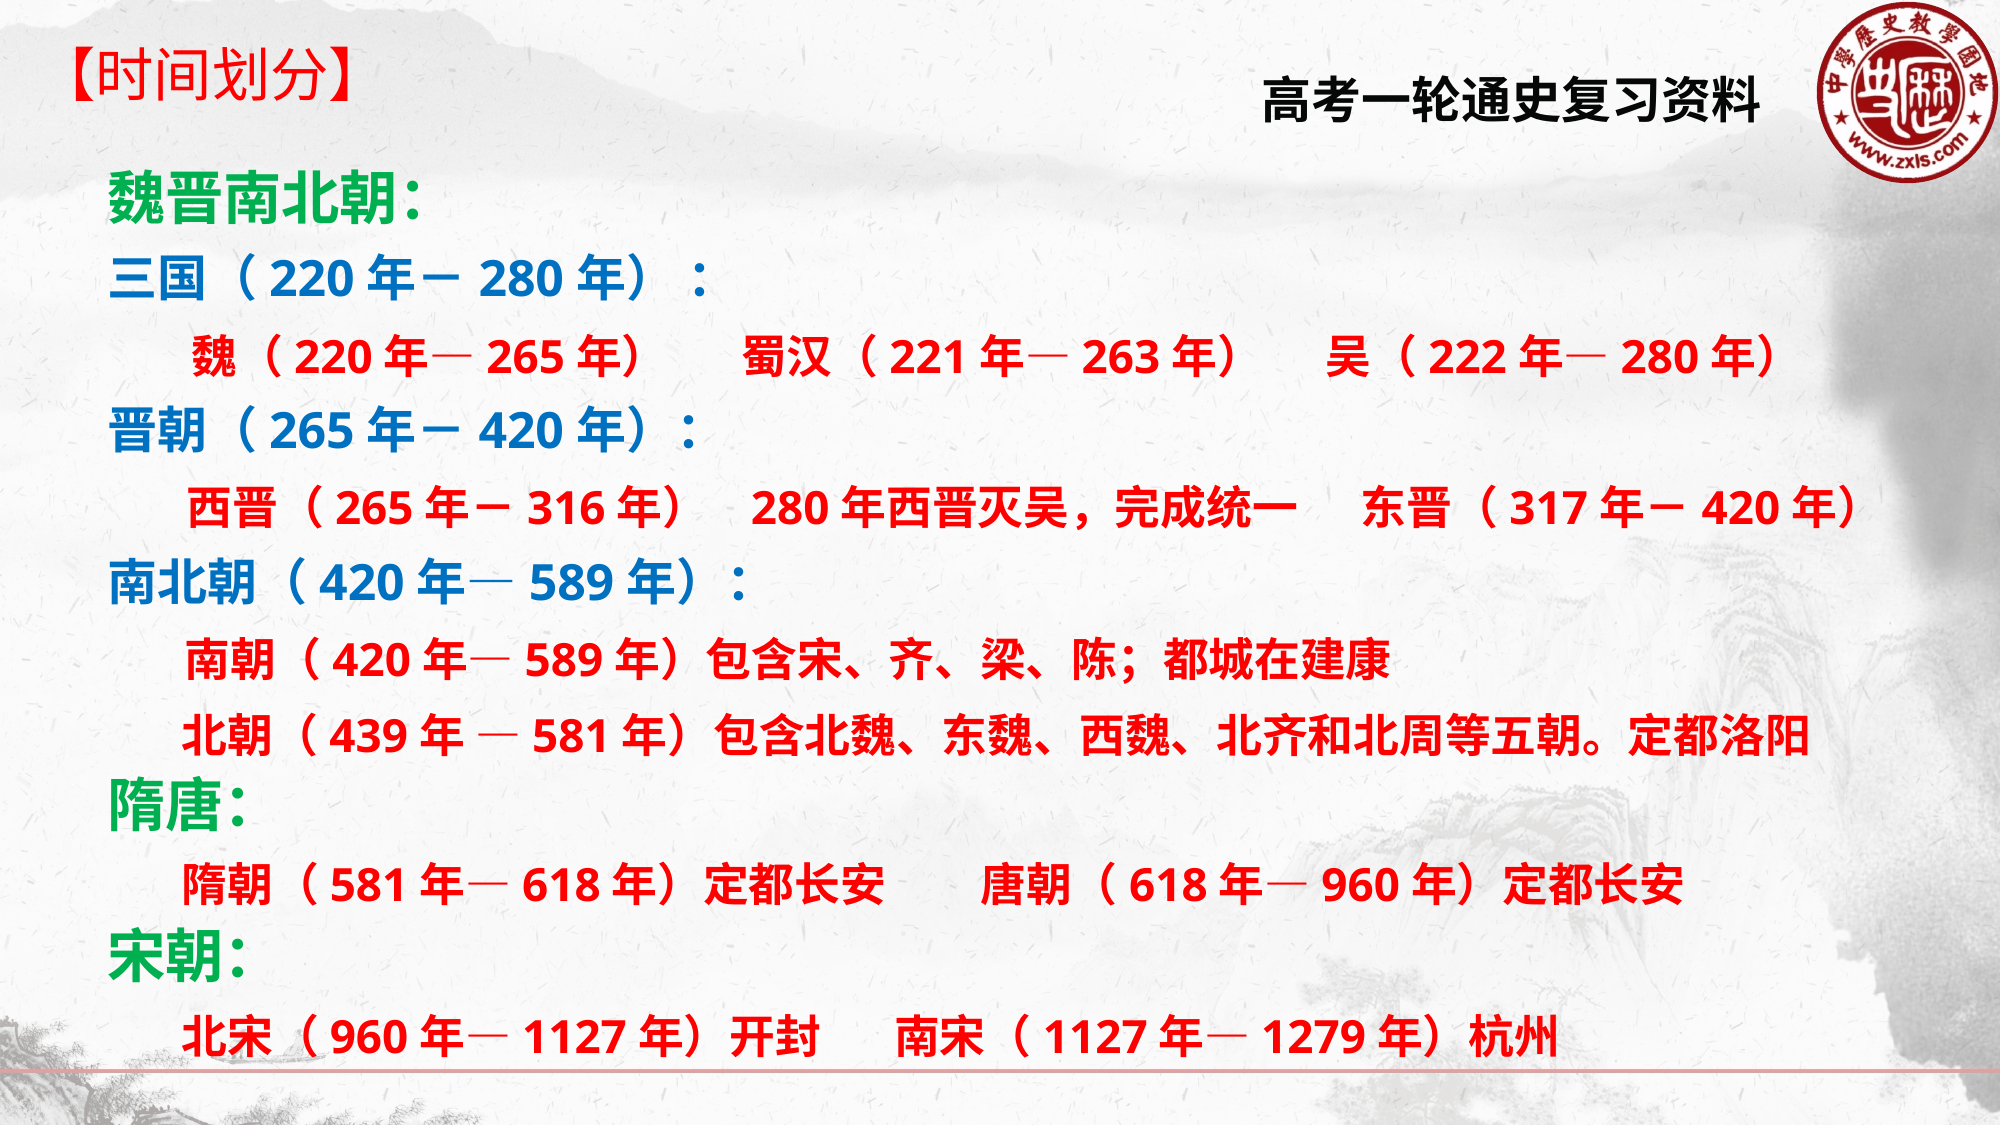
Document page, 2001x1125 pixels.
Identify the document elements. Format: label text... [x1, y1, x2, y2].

picture [1816, 1, 1999, 170]
text_box 魏晋南北朝： 三国（220年－280年） ： 魏（220年—265年） 蜀汉（221年—263年） 吴（222年—280年） 晋朝（265年－420年）： 西晋（265年－316年） 280年西晋灭吴，完成统一 东晋（317年－420年） 南北朝（420年—589年）： 南朝（420年—589年）包含宋、齐、梁、陈；都城在建康 北朝（439年 —581年）包含北魏、东魏、西魏、北齐和北周等五朝。定都洛阳 隋唐： 隋朝（581年—618年）定都长安 唐朝（618年—960年）定都长安 宋朝： 北宋（960年—1127年）开封 南宋（1127年—1279年）杭州 [92, 147, 1955, 1073]
text_box 【时间划分】 [22, 30, 780, 116]
